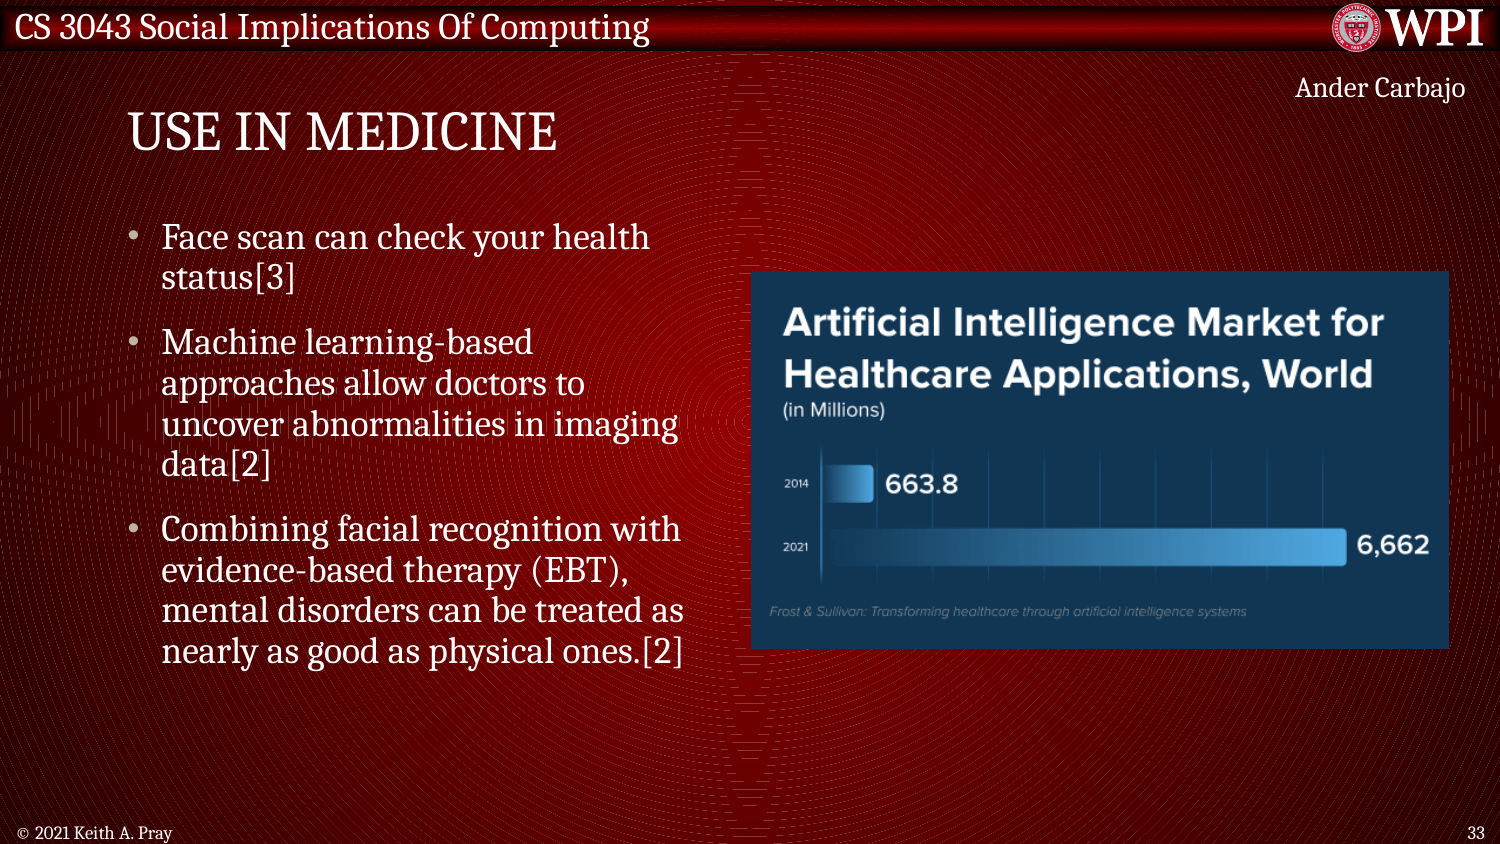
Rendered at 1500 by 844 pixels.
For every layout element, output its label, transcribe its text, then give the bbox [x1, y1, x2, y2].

picture [750, 271, 1450, 649]
slide_number 33 [1397, 819, 1500, 844]
text_box Ander Carbajo [1123, 61, 1481, 111]
list Face scan can check your health status[3] Machine learning-based approaches allow doctors to uncover abnormalities in imaging data[2] Combining facial recognition with evidence-based therapy (EBT), mental disorders can be treated as nearly as good as physical ones.[2] [112, 209, 725, 760]
footer © 2021 Keith A. Pray [0, 819, 913, 844]
title Use in medicine [112, 59, 1388, 210]
picture [1332, 3, 1483, 52]
